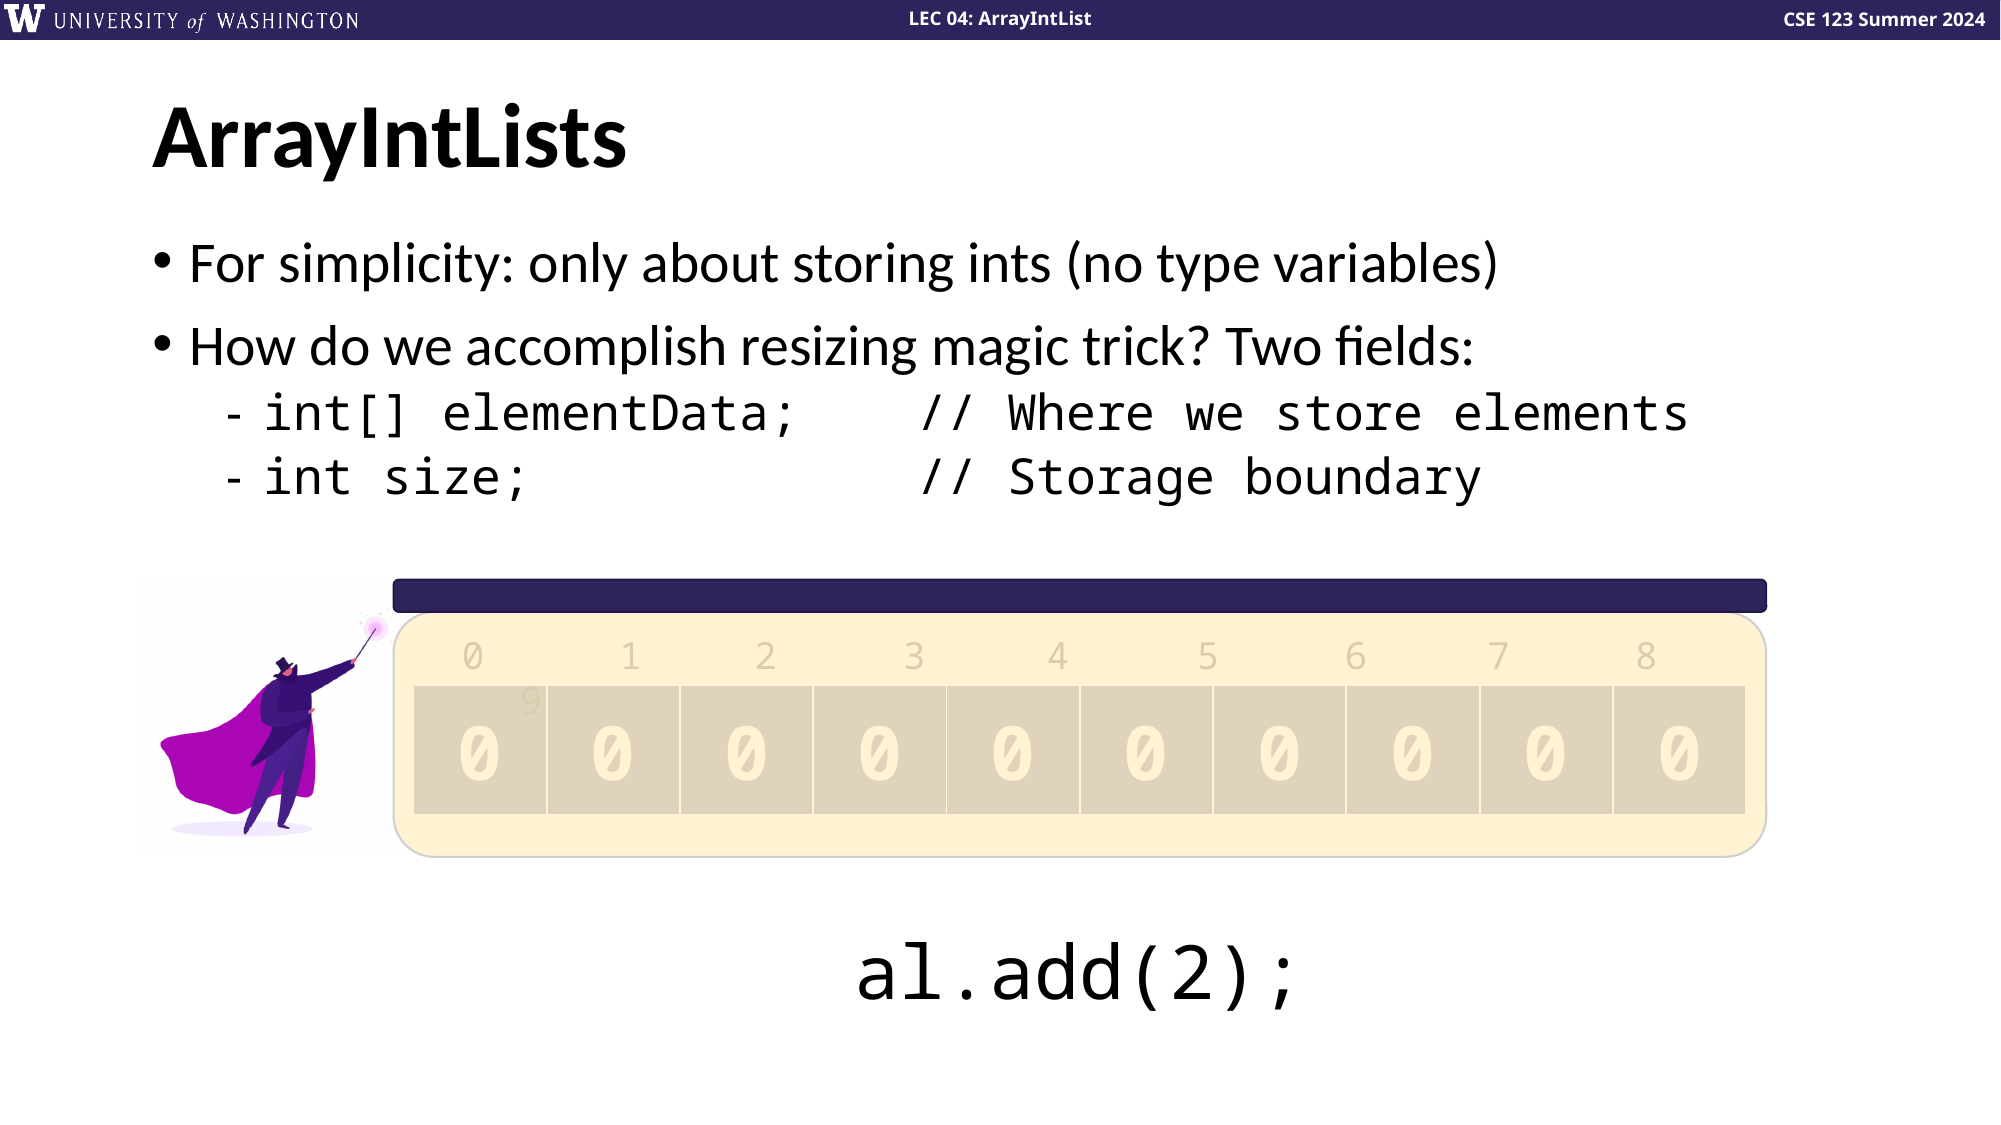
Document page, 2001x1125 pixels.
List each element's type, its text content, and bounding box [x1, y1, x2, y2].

picture [4, 4, 358, 33]
title ArrayIntLists [137, 74, 1863, 200]
picture [137, 579, 414, 856]
text_box [414, 613, 1768, 858]
text_box al.add(2); [840, 917, 1320, 1023]
list For simplicity: only about storing ints (no type variables) How do we accomplish resizing magic trick? Two fields: int[] elementData; // Where we store elements int size; // Storage boundary [137, 224, 1863, 513]
text_box [397, 578, 1768, 613]
